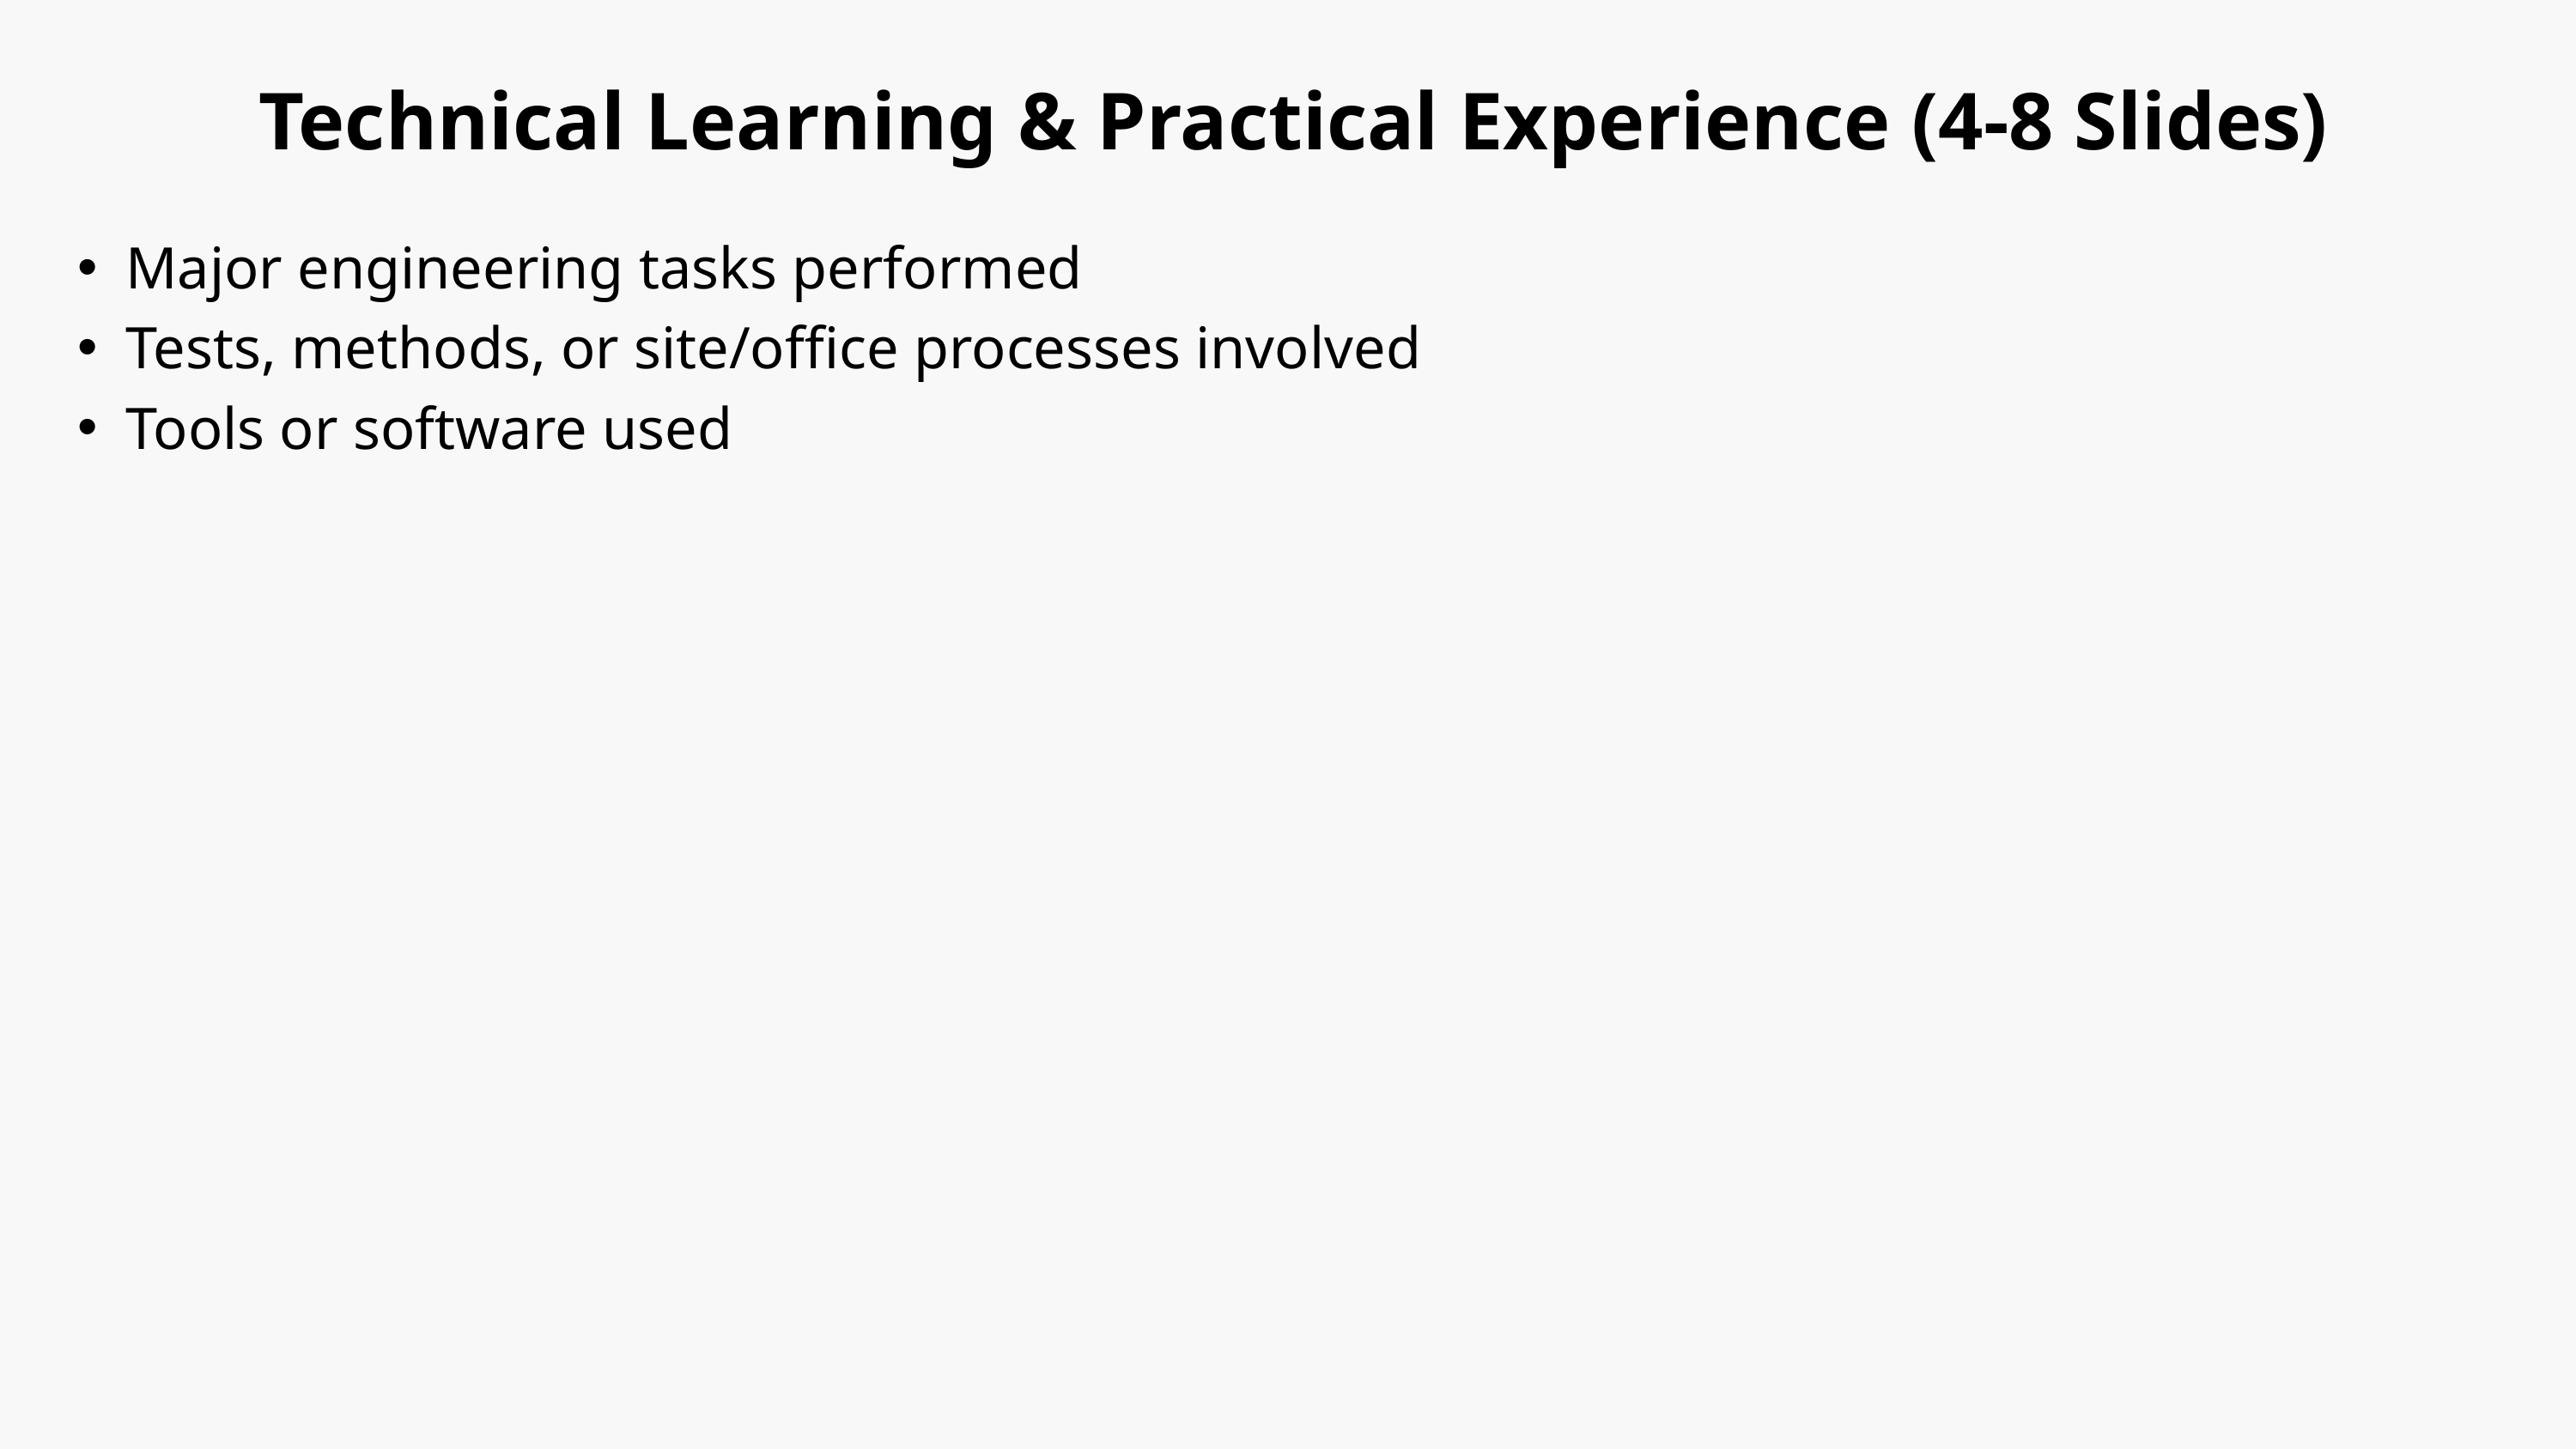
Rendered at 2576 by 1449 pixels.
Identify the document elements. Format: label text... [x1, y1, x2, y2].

list Major engineering tasks performed Tests, methods, or site/office processes involved Tools or software used [64, 225, 2523, 1410]
title Technical Learning & Practical Experience (4-8 Slides) [64, 39, 2523, 199]
